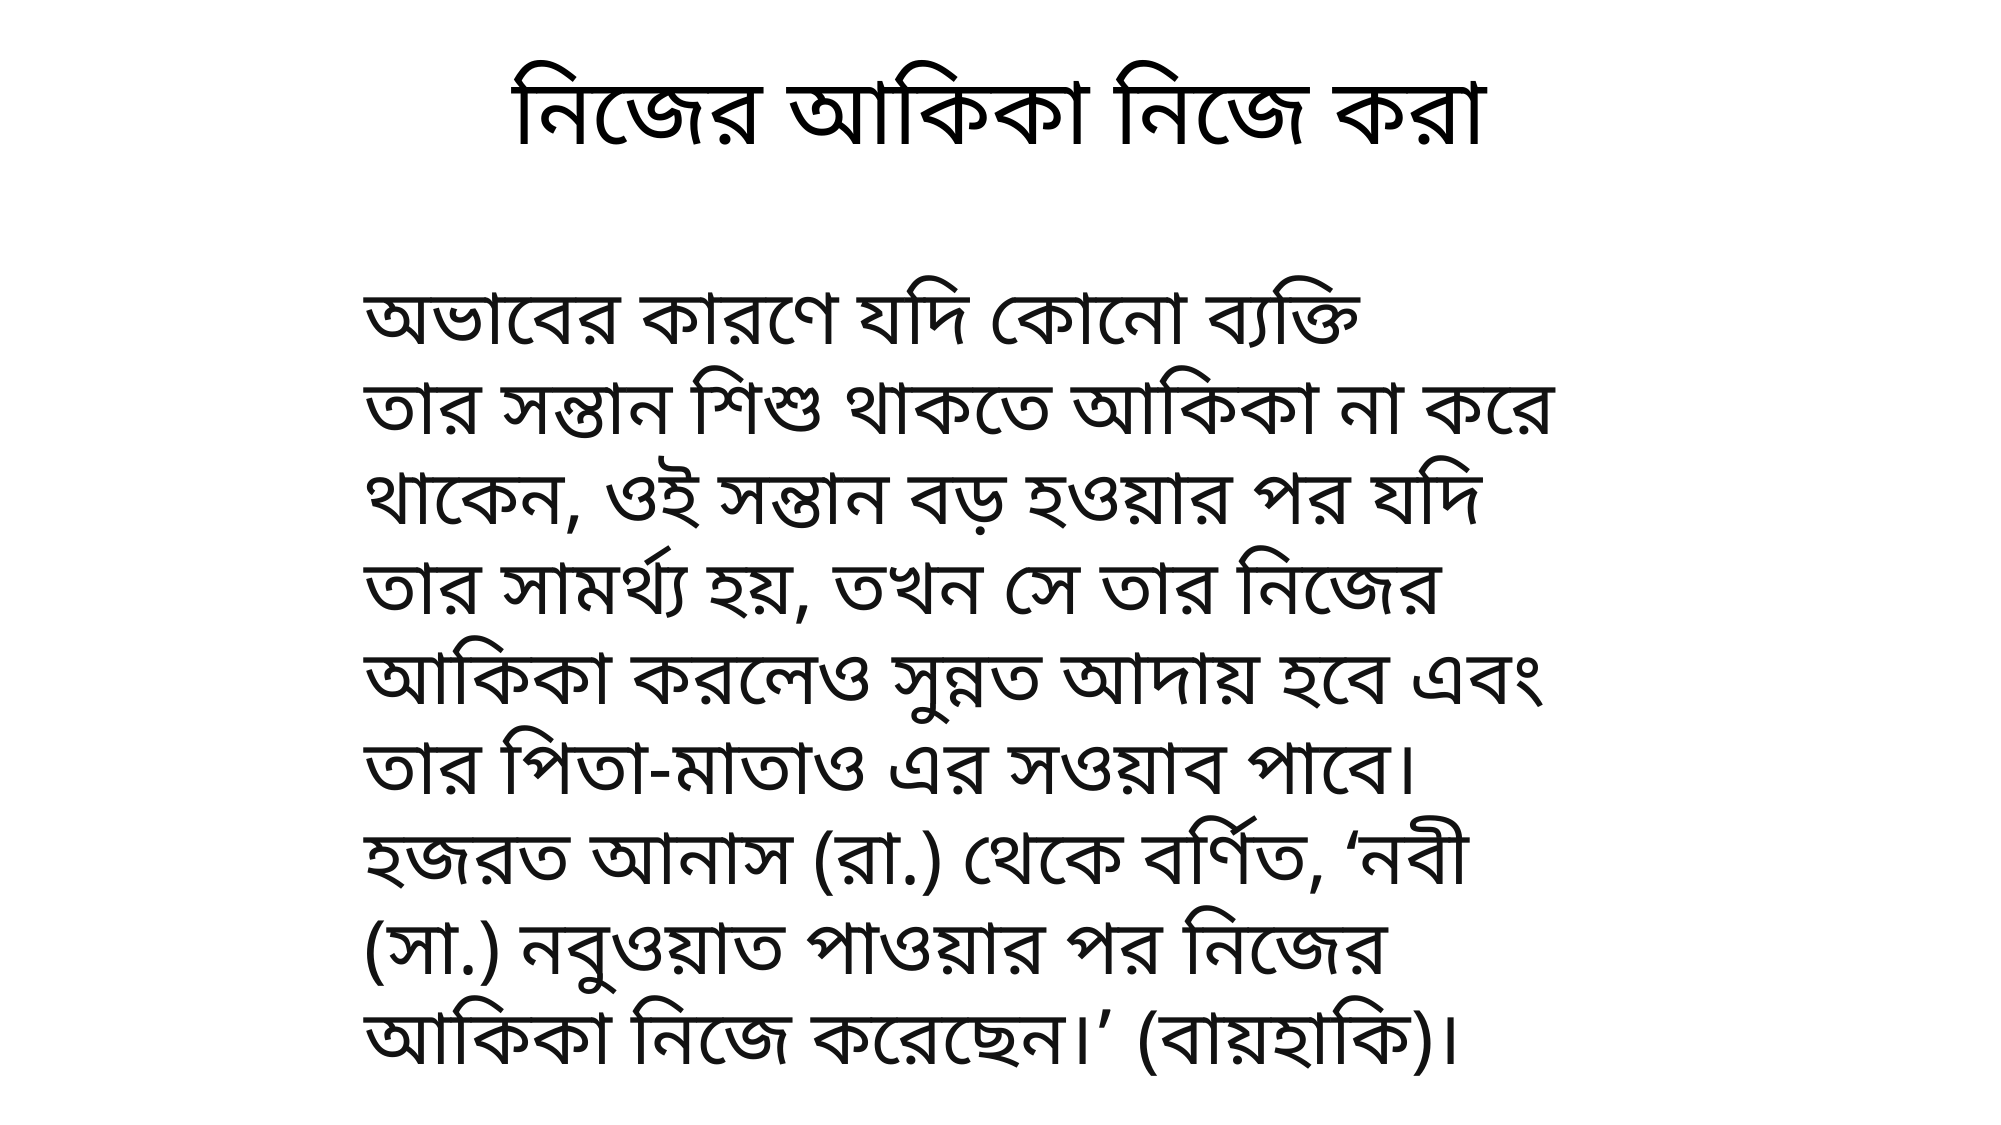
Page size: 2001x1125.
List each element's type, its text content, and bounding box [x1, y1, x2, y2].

title নিজের আকিকা নিজে করা [99, 45, 1900, 233]
list অভাবের কারণে যদি কোনো ব্যক্তি তার সন্তান শিশু থাকতে আকিকা না করে থাকেন, ওই সন্তান বড় হওয়ার পর যদি তার সামর্থ্য হয়, তখন সে তার নিজের আকিকা করলেও সুন্নত আদায় হবে এবং তার পিতা-মাতাও এর সওয়াব পাবে। হজরত আনাস (রা.) থেকে বর্ণিত, ‘নবী (সা.) নবুওয়াত পাওয়ার পর নিজের আকিকা নিজে করেছেন।’ (বায়হাকি)। [350, 262, 1588, 1005]
